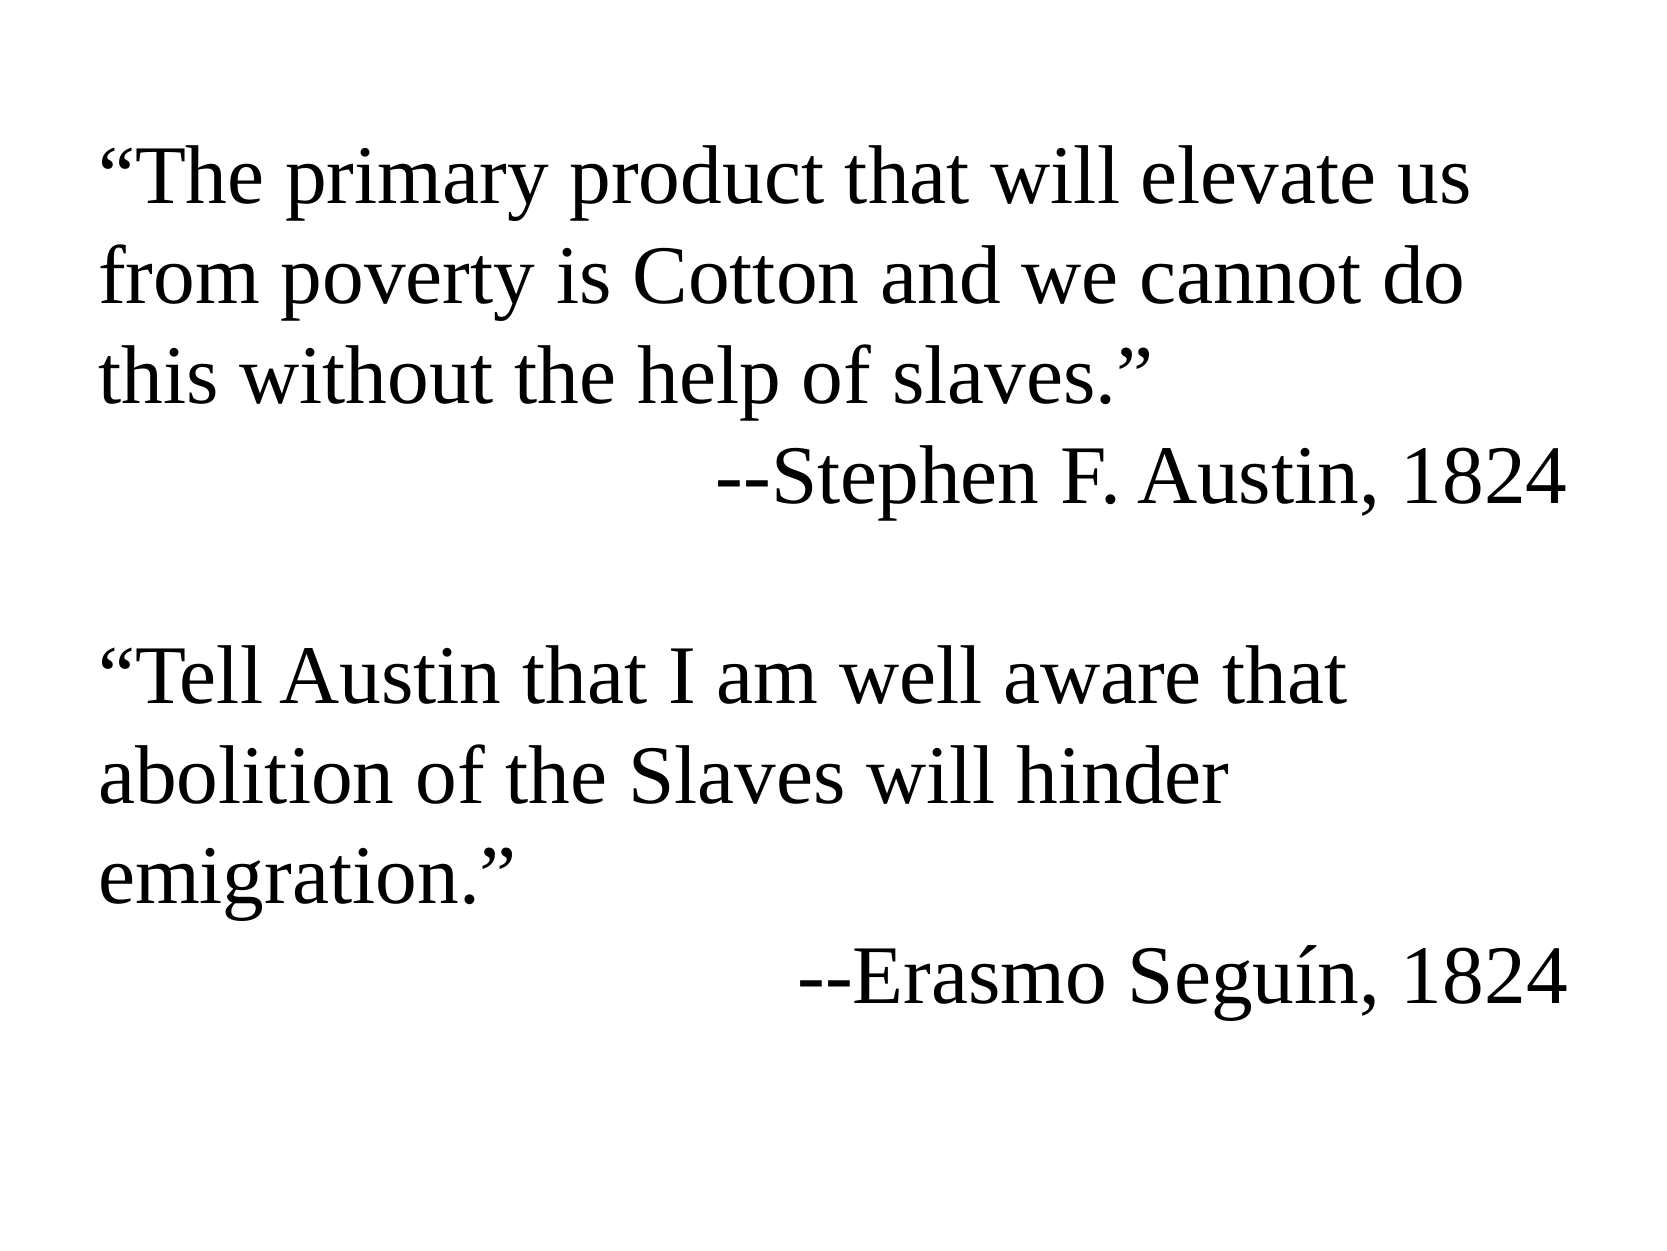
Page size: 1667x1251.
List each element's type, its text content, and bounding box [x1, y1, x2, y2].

text_box “The primary product that will elevate us from poverty is Cotton and we cannot do this without the help of slaves.” --Stephen F. Austin, 1824 “Tell Austin that I am well aware that abolition of the Slaves will hinder emigration.” --Erasmo Seguín, 1824 [83, 112, 1584, 1088]
